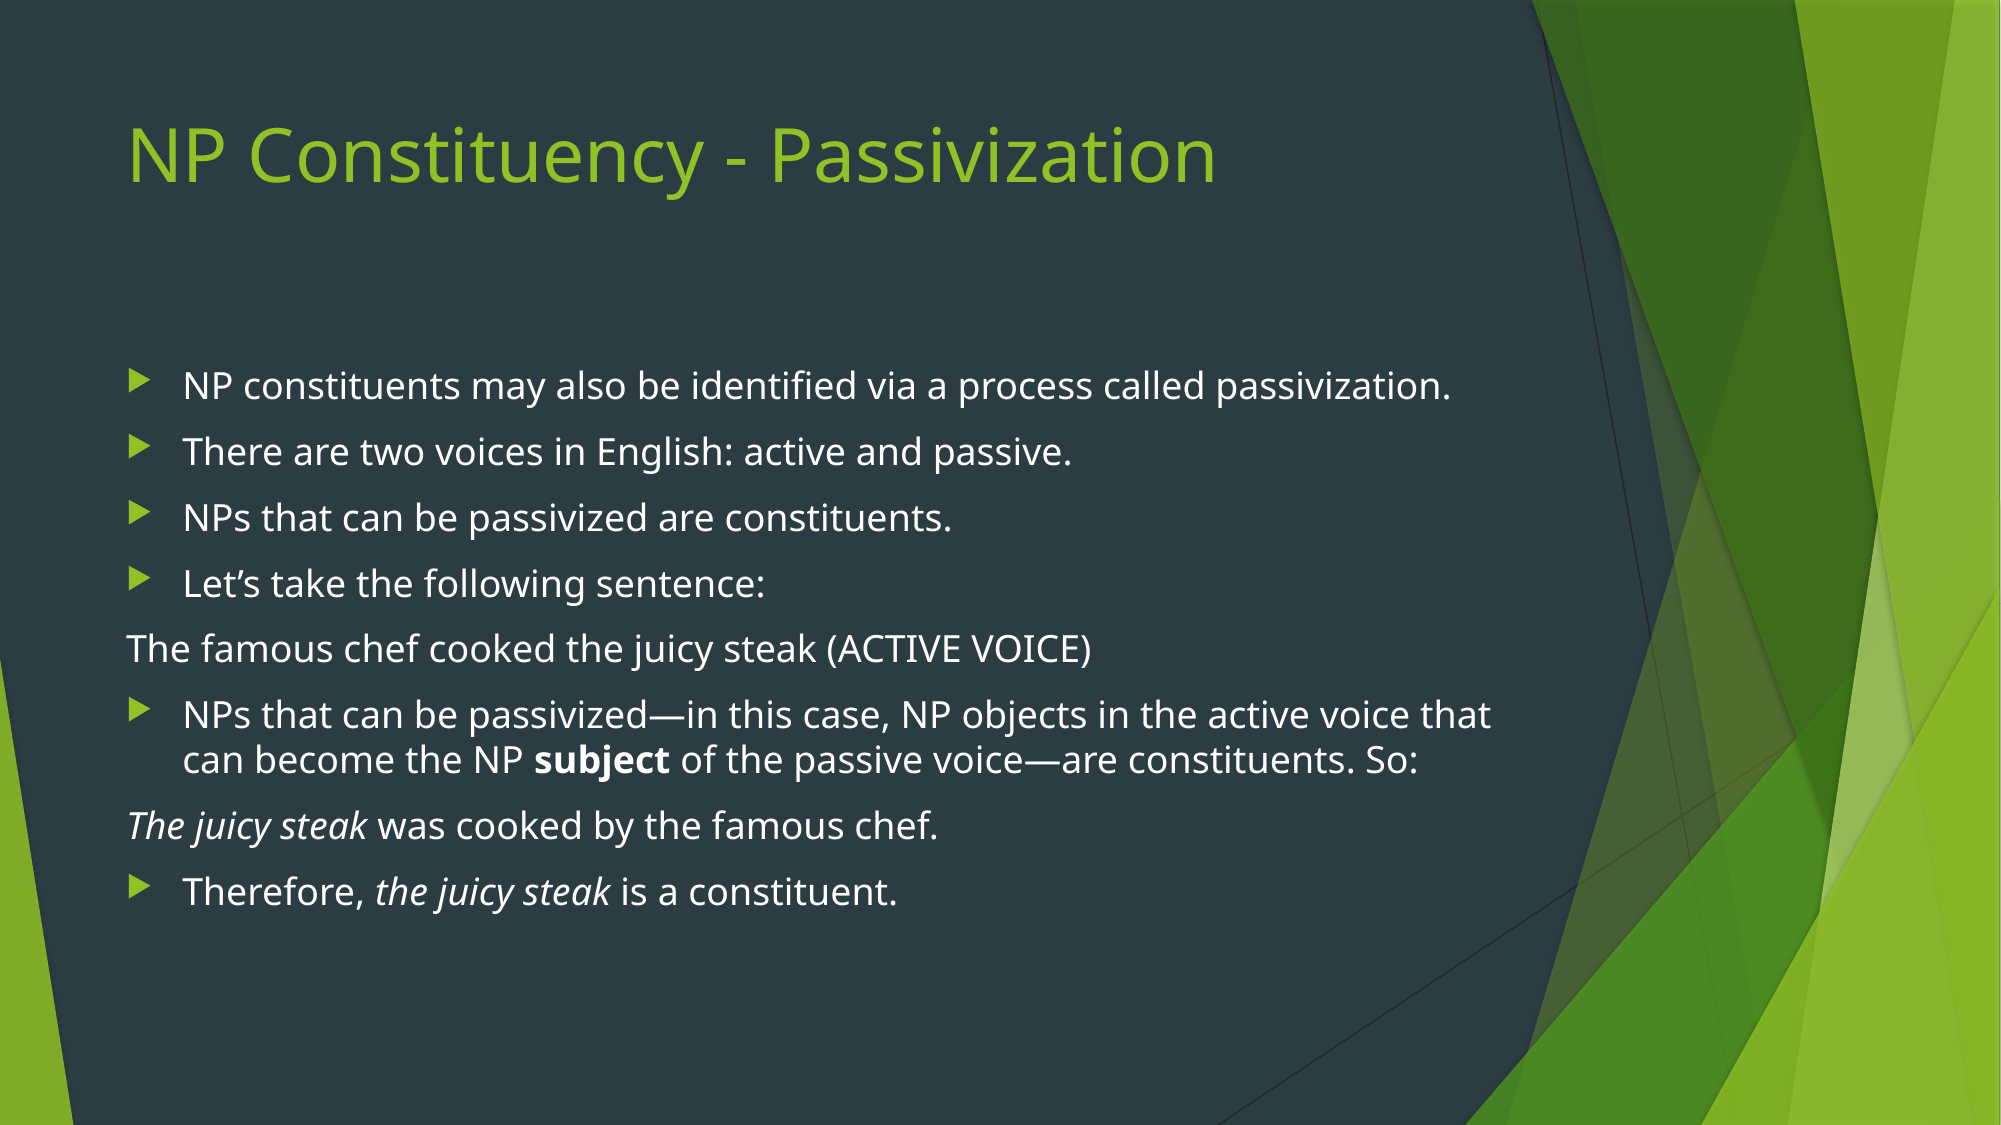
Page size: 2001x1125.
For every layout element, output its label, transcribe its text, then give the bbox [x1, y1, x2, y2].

title NP Constituency - Passivization [111, 99, 1522, 317]
list NP constituents may also be identified via a process called passivization. There are two voices in English: active and passive. NPs that can be passivized are constituents. Let’s take the following sentence: The famous chef cooked the juicy steak (ACTIVE VOICE) NPs that can be passivized—in this case, NP objects in the active voice that can become the NP subject of the passive voice—are constituents. So: The juicy steak was cooked by the famous chef. Therefore, the juicy steak is a constituent. [111, 354, 1522, 992]
